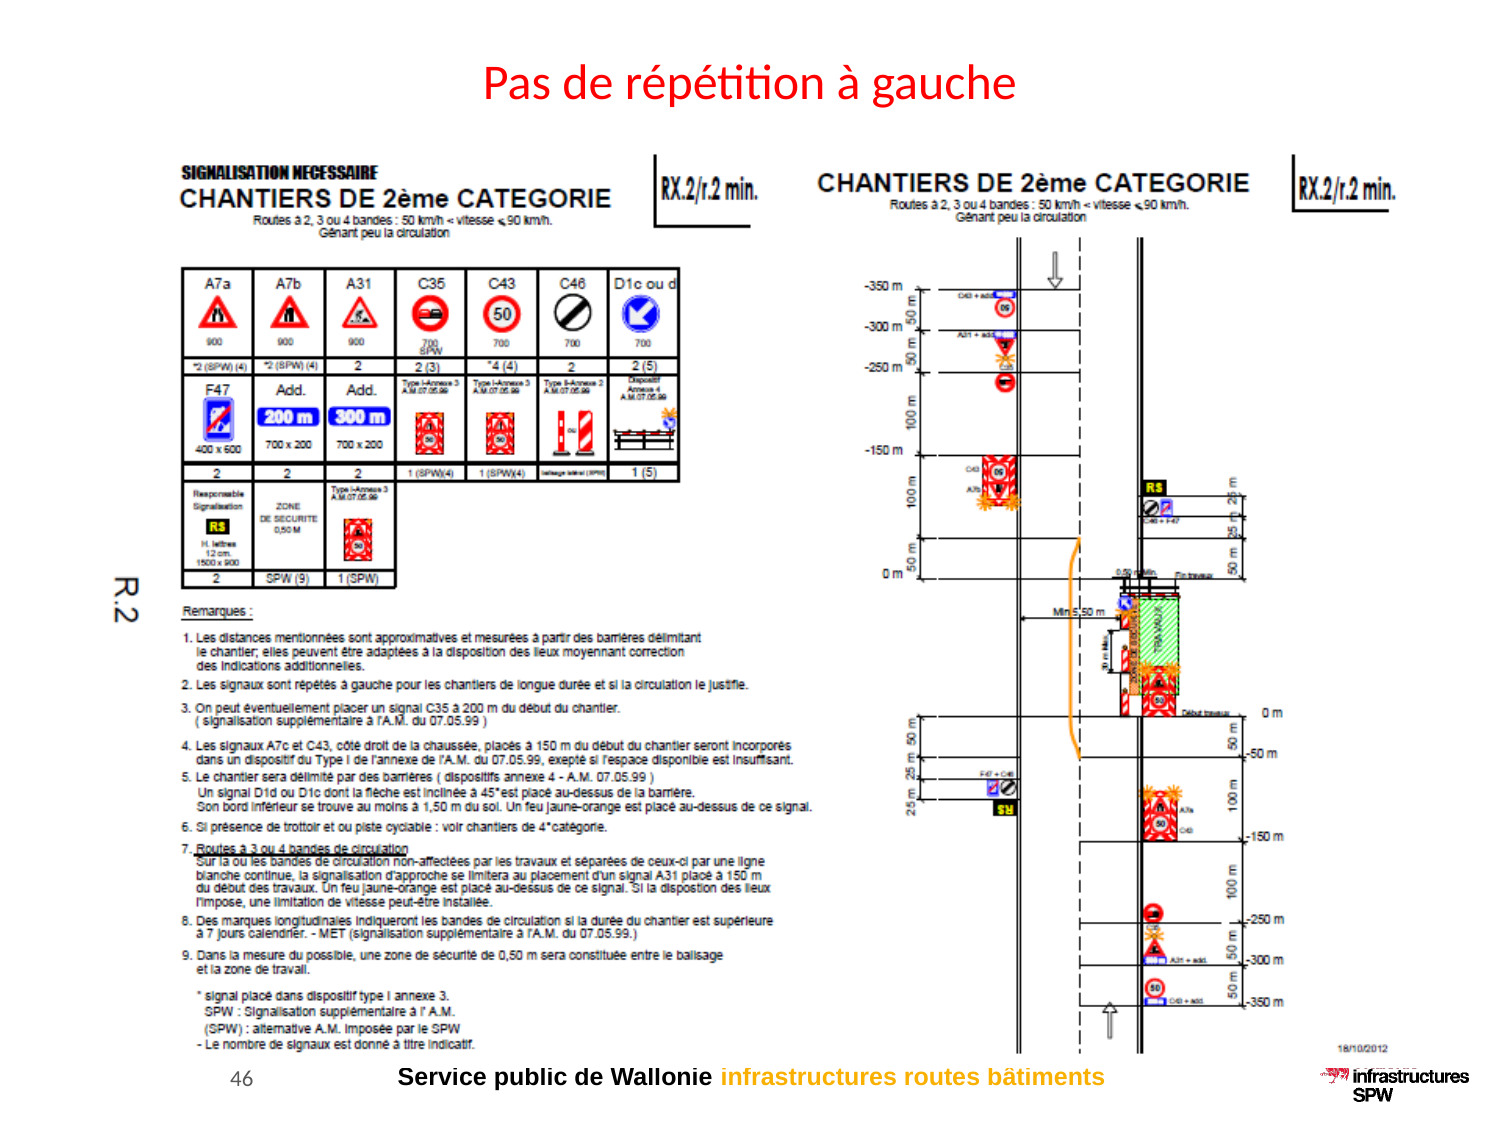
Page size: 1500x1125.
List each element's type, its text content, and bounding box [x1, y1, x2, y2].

picture [64, 125, 1483, 1116]
text_box Pas de répétition à gauche [88, 42, 1412, 118]
slide_number 46 [229, 1077, 526, 1093]
